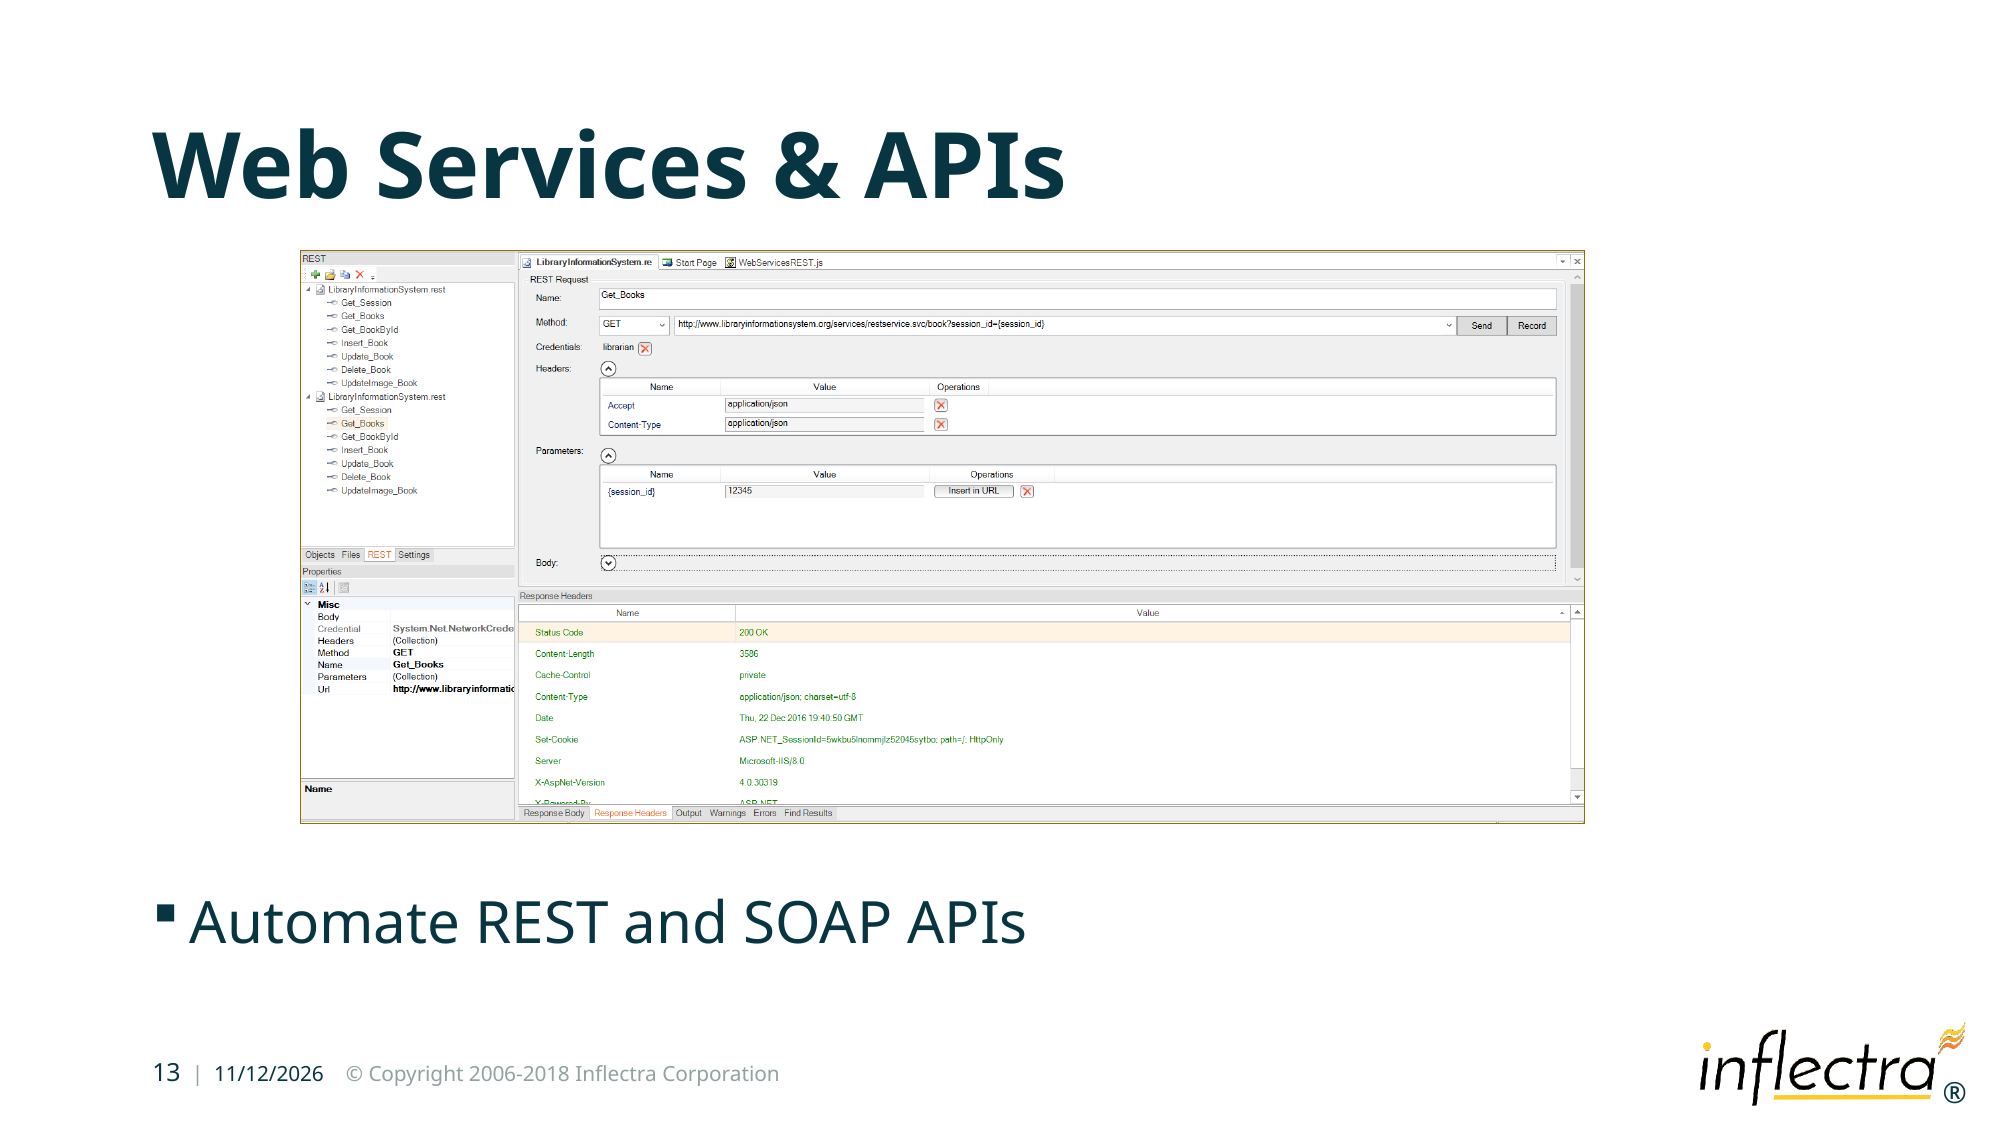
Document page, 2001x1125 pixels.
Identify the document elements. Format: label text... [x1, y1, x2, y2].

title Web Services & APIs [137, 59, 1863, 278]
picture [1692, 1016, 1971, 1112]
picture [300, 250, 1585, 824]
list Automate REST and SOAP APIs [137, 885, 1863, 1014]
